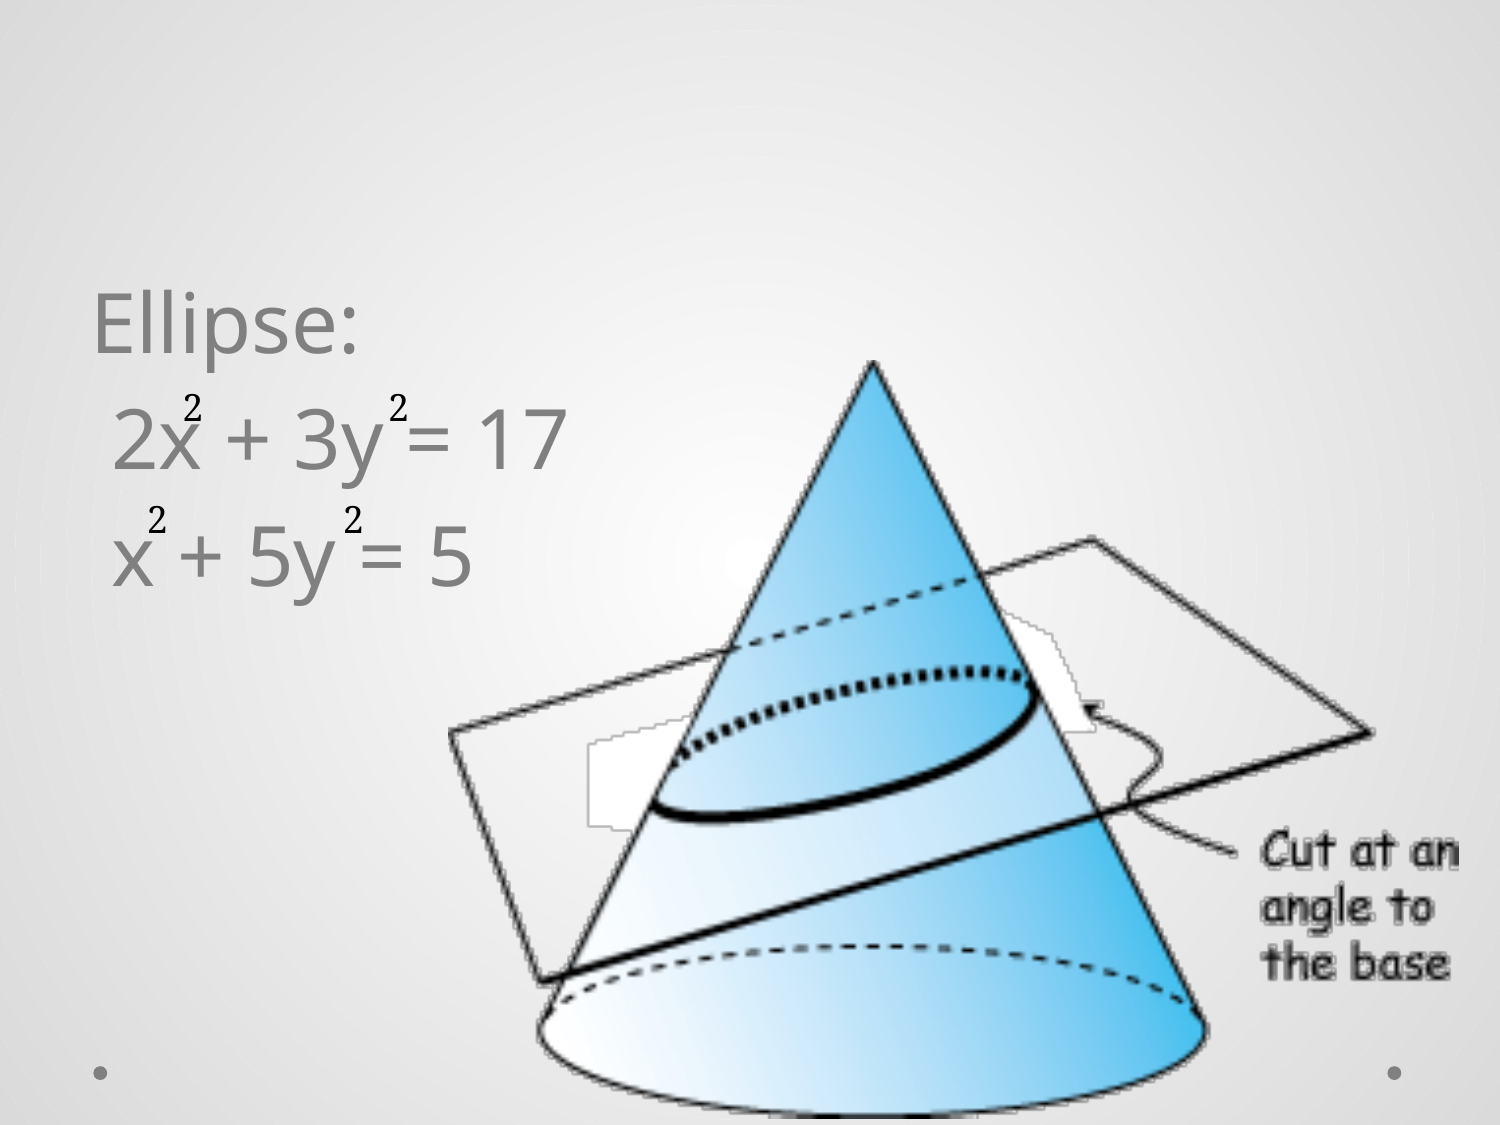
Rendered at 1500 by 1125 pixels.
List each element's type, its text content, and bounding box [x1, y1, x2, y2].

picture [448, 360, 1459, 1119]
list Ellipse: 2x + 3y = 17 x + 5y = 5 [75, 262, 1425, 1005]
text_box 2 2 [167, 376, 425, 437]
text_box 2 2 [132, 488, 380, 549]
